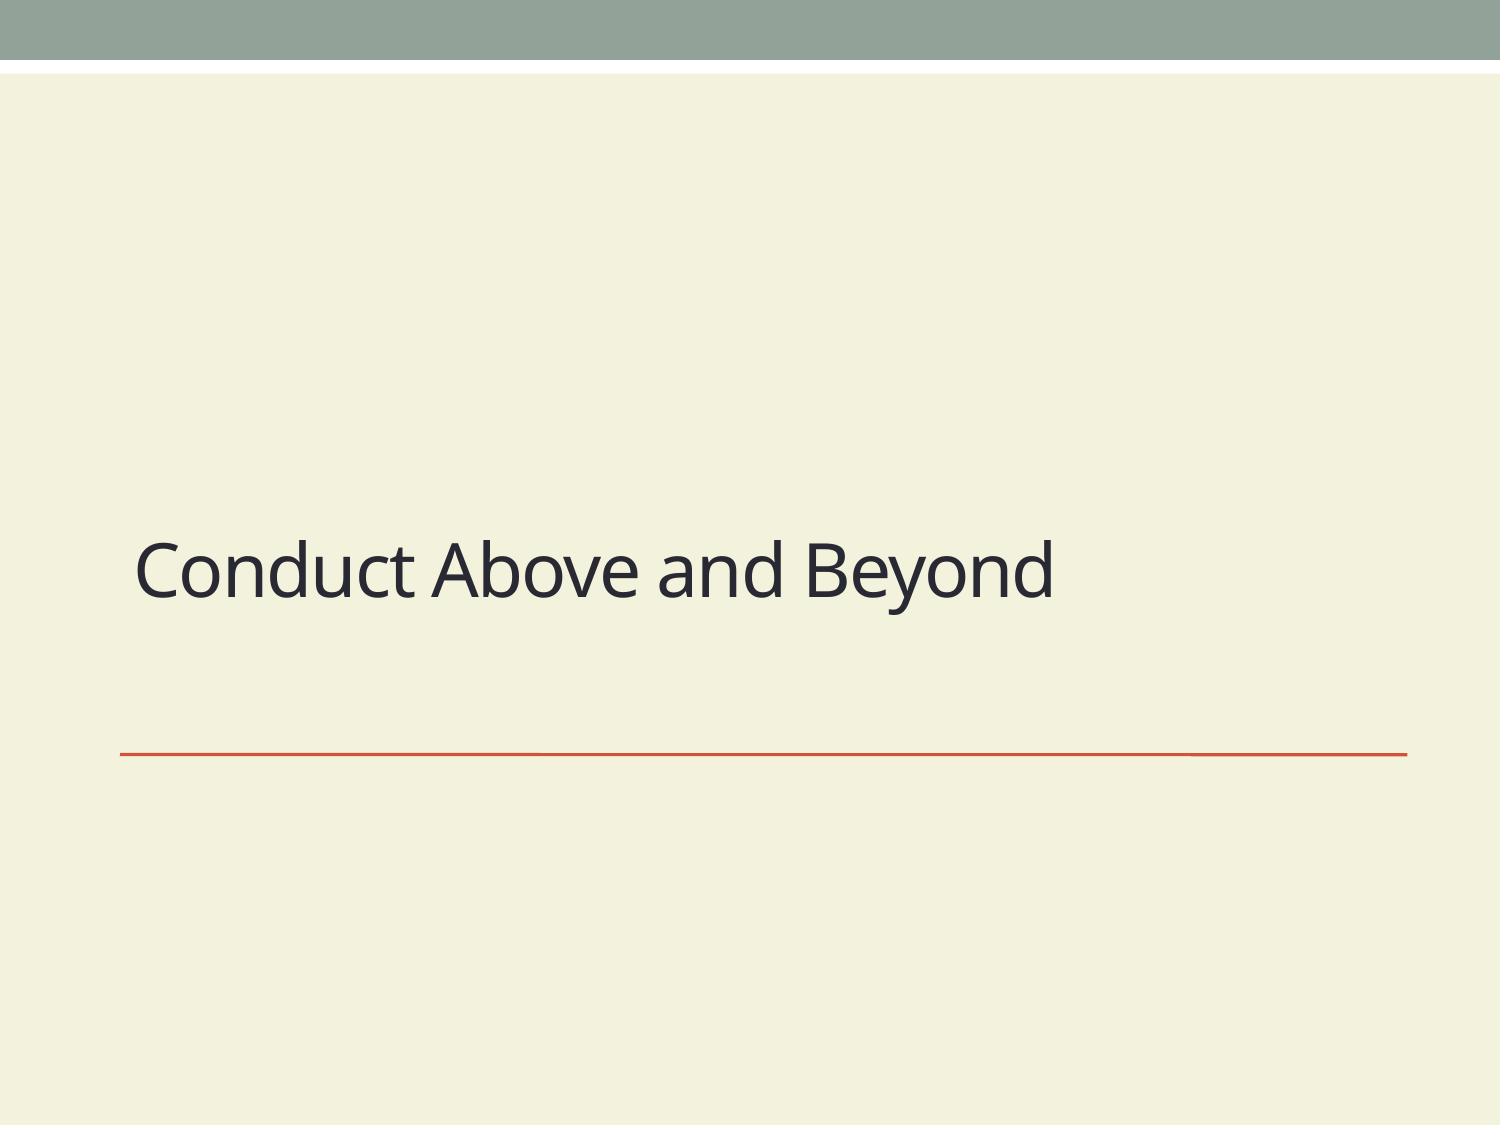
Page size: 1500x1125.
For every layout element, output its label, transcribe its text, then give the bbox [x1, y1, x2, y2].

title Conduct Above and Beyond [118, 387, 1394, 749]
